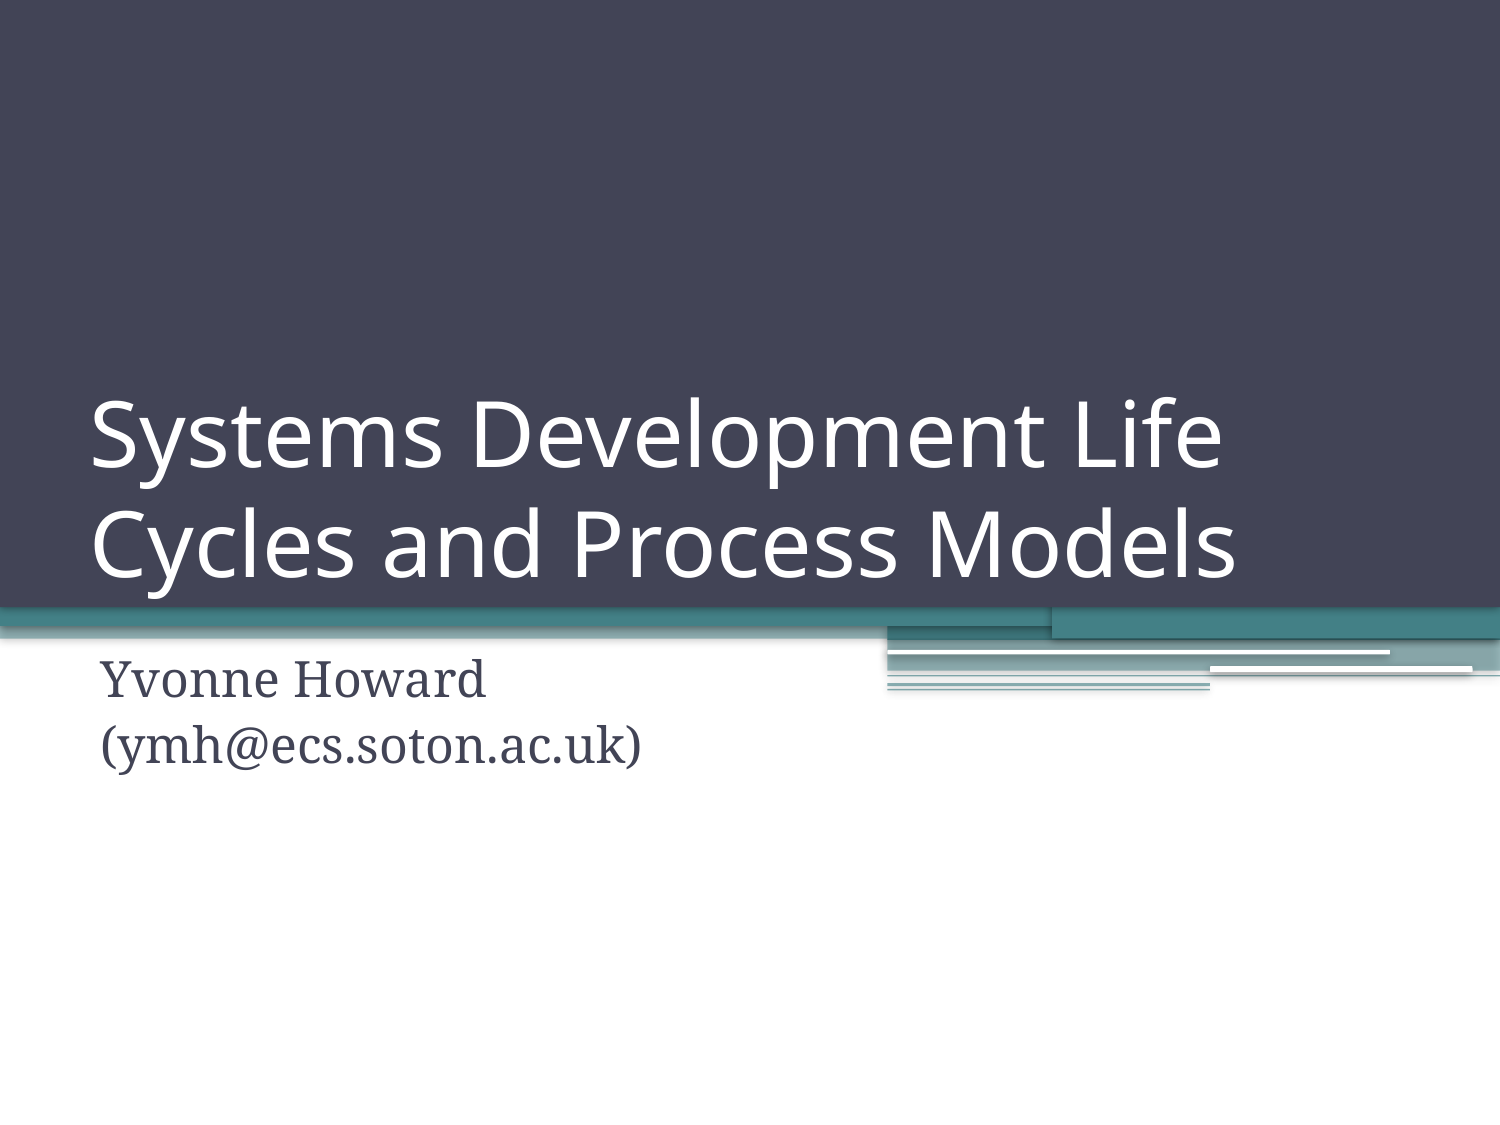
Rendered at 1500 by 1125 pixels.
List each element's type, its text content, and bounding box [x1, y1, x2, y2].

title Systems Development Life Cycles and Process Models [75, 362, 1463, 604]
subtitle Yvonne Howard (ymh@ecs.soton.ac.uk) [75, 639, 888, 928]
